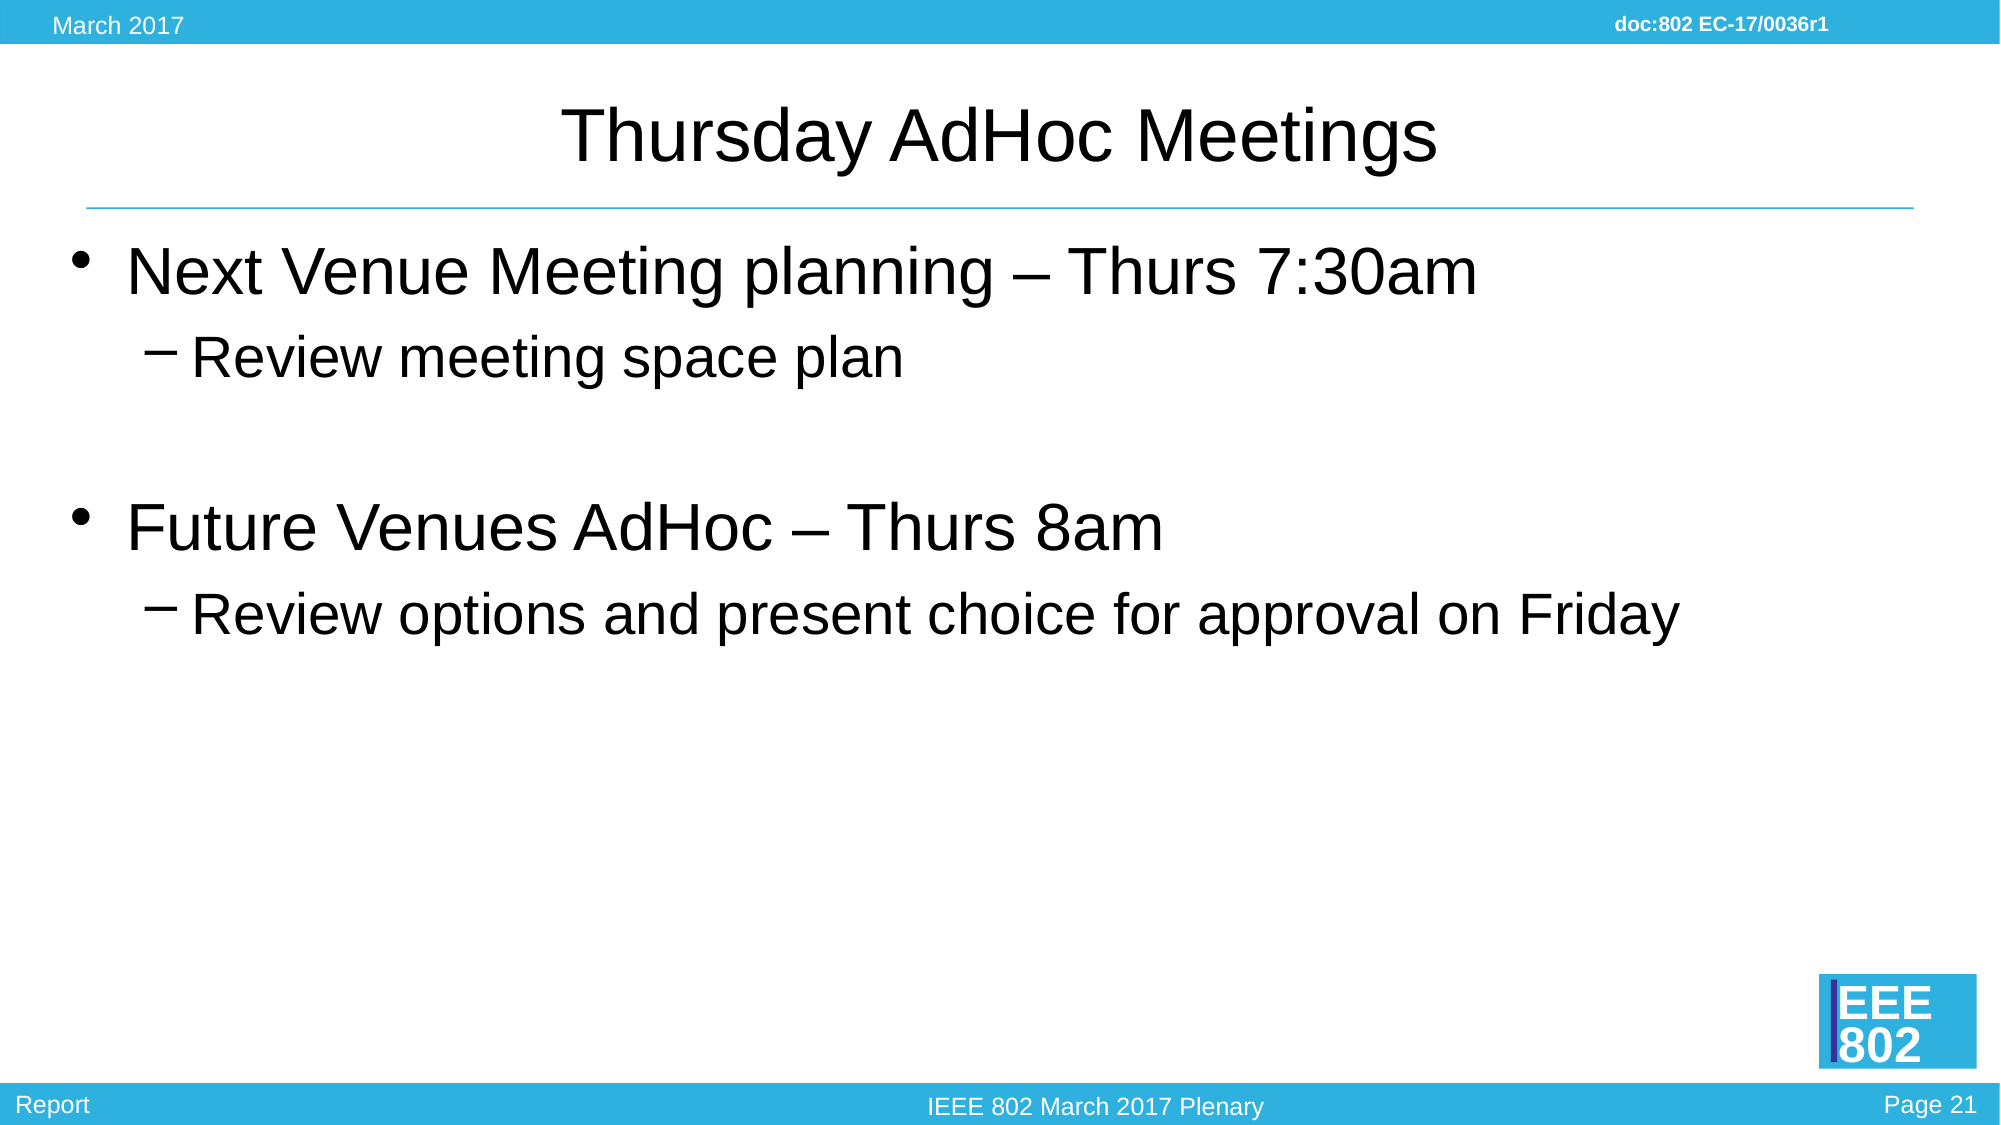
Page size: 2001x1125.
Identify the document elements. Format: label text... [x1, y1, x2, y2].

title Thursday AdHoc Meetings [99, 66, 1900, 197]
list Next Venue Meeting planning – Thurs 7:30am Review meeting space plan Future Venues AdHoc – Thurs 8am Review options and present choice for approval on Friday [54, 220, 1855, 963]
